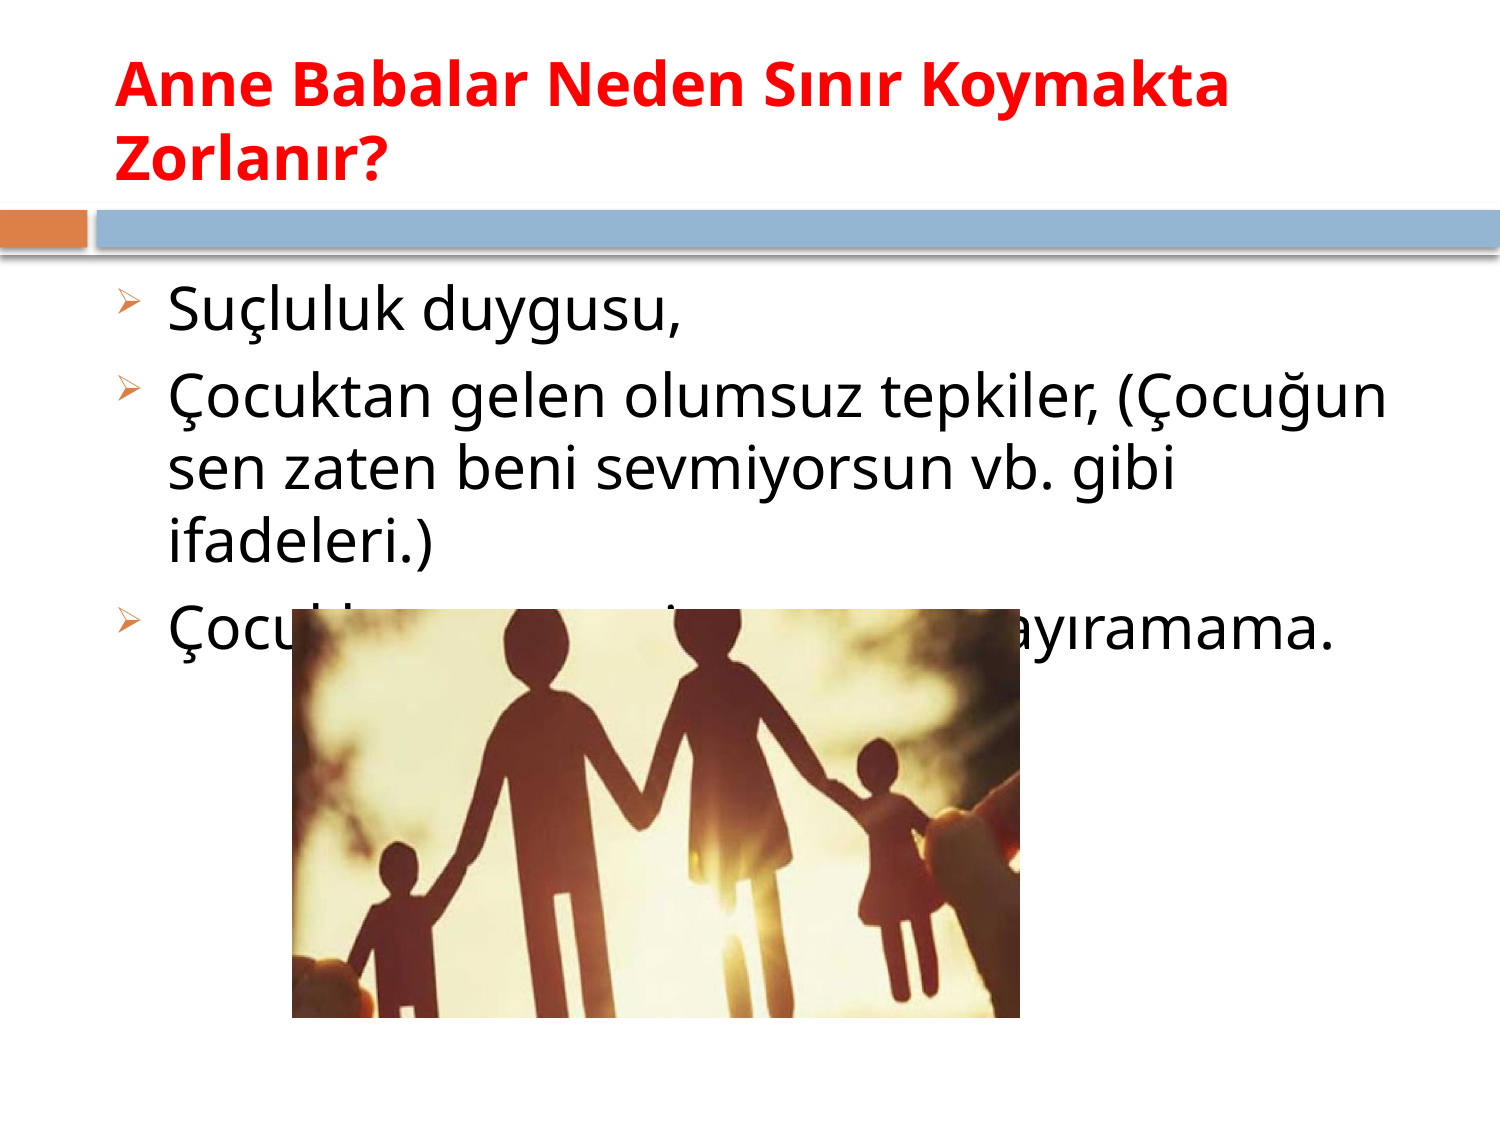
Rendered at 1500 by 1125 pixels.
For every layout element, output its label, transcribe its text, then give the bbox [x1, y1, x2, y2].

picture [292, 609, 1020, 1018]
list Suçluluk duygusu, Çocuktan gelen olumsuz tepkiler, (Çocuğun sen zaten beni sevmiyorsun vb. gibi ifadeleri.) Çocuklarına yeterince zaman ayıramama. [100, 262, 1438, 1000]
title Anne Babalar Neden Sınır Koymakta Zorlanır? [100, 37, 1438, 200]
